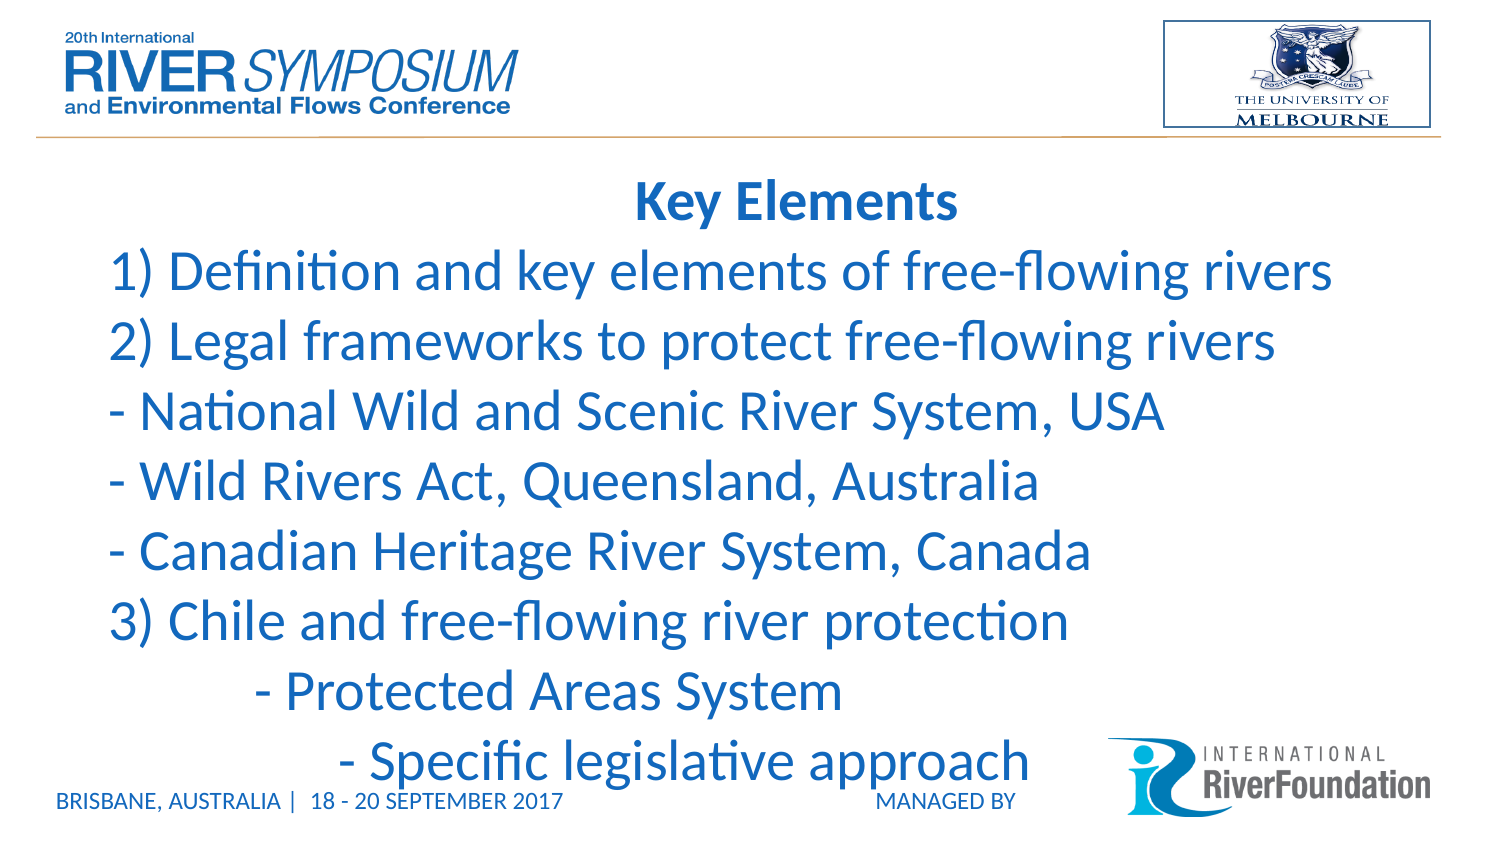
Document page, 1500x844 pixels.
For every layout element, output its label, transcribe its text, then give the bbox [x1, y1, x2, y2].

text_box Key Elements 1) Definition and key elements of free-flowing rivers 2) Legal frameworks to protect free-flowing rivers - National Wild and Scenic River System, USA - Wild Rivers Act, Queensland, Australia - Canadian Heritage River System, Canada 3) Chile and free-flowing river protection - Protected Areas System - Specific legislative approach [93, 154, 1500, 800]
text_box MANAGED BY [860, 800, 1072, 823]
picture [1108, 738, 1176, 817]
text_box BRISBANE, AUSTRALIA | 18 - 20 SEPTEMBER 2017 [40, 777, 713, 823]
picture [39, 22, 542, 132]
picture [1233, 22, 1390, 127]
text_box [1163, 20, 1431, 128]
picture [1165, 738, 1430, 817]
